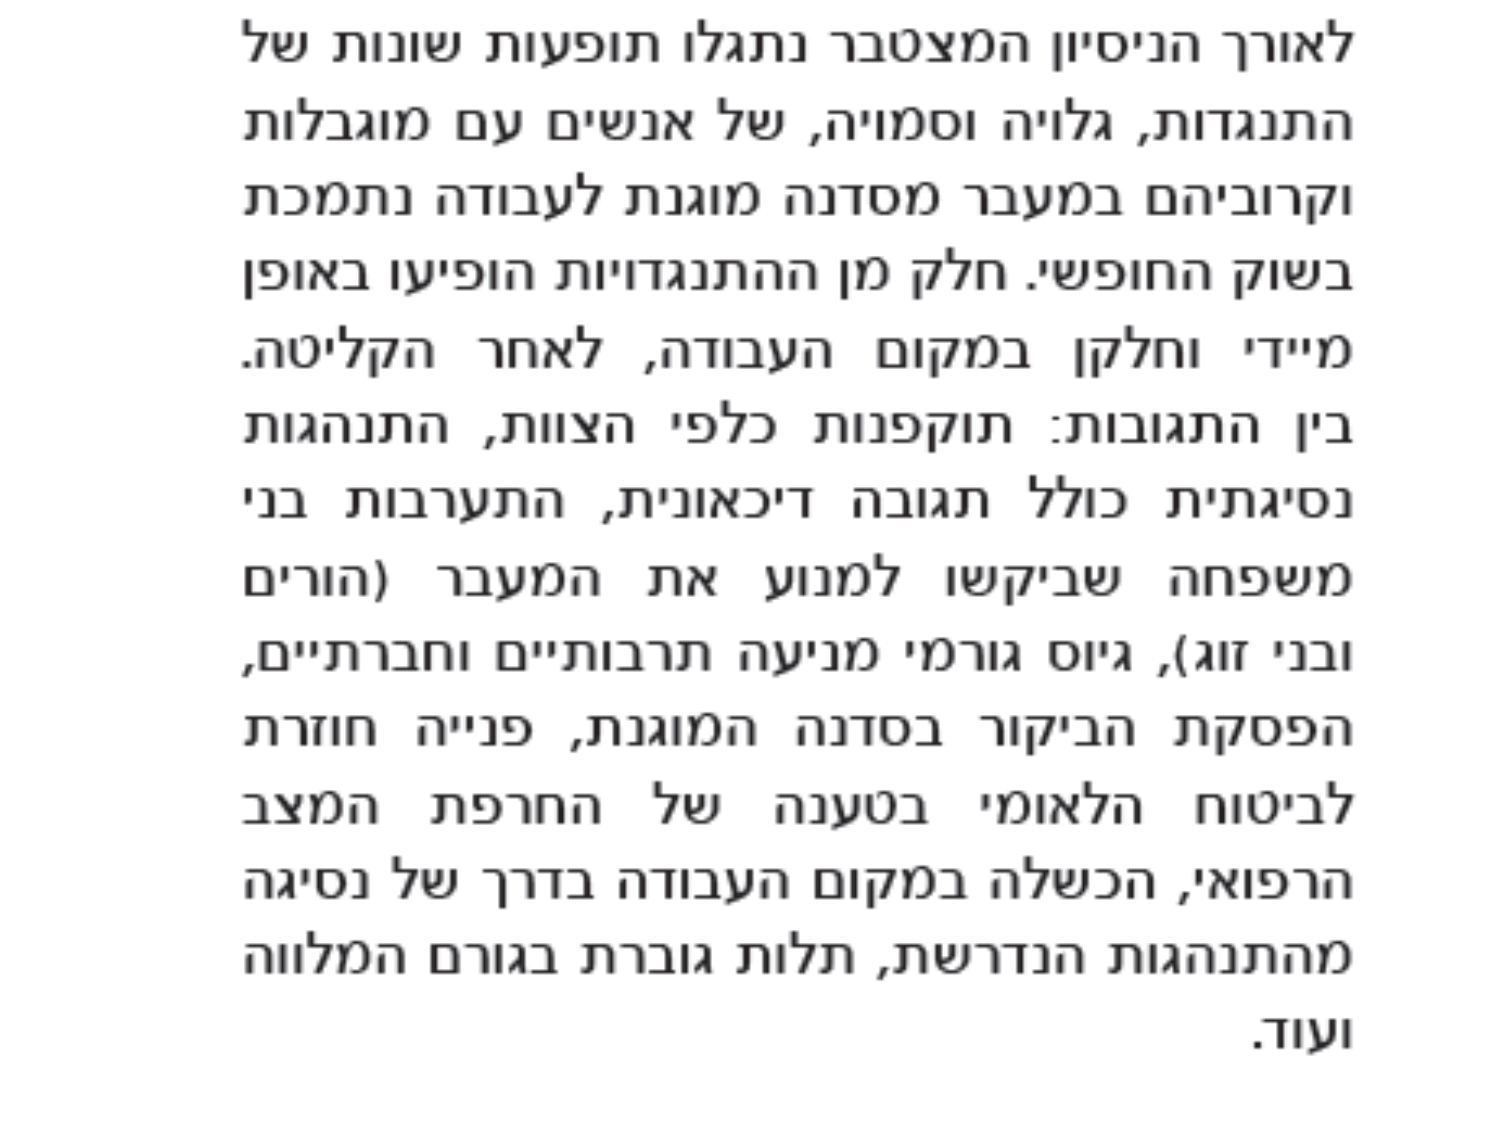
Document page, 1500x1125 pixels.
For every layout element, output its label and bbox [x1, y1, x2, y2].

picture [229, 13, 1377, 1069]
